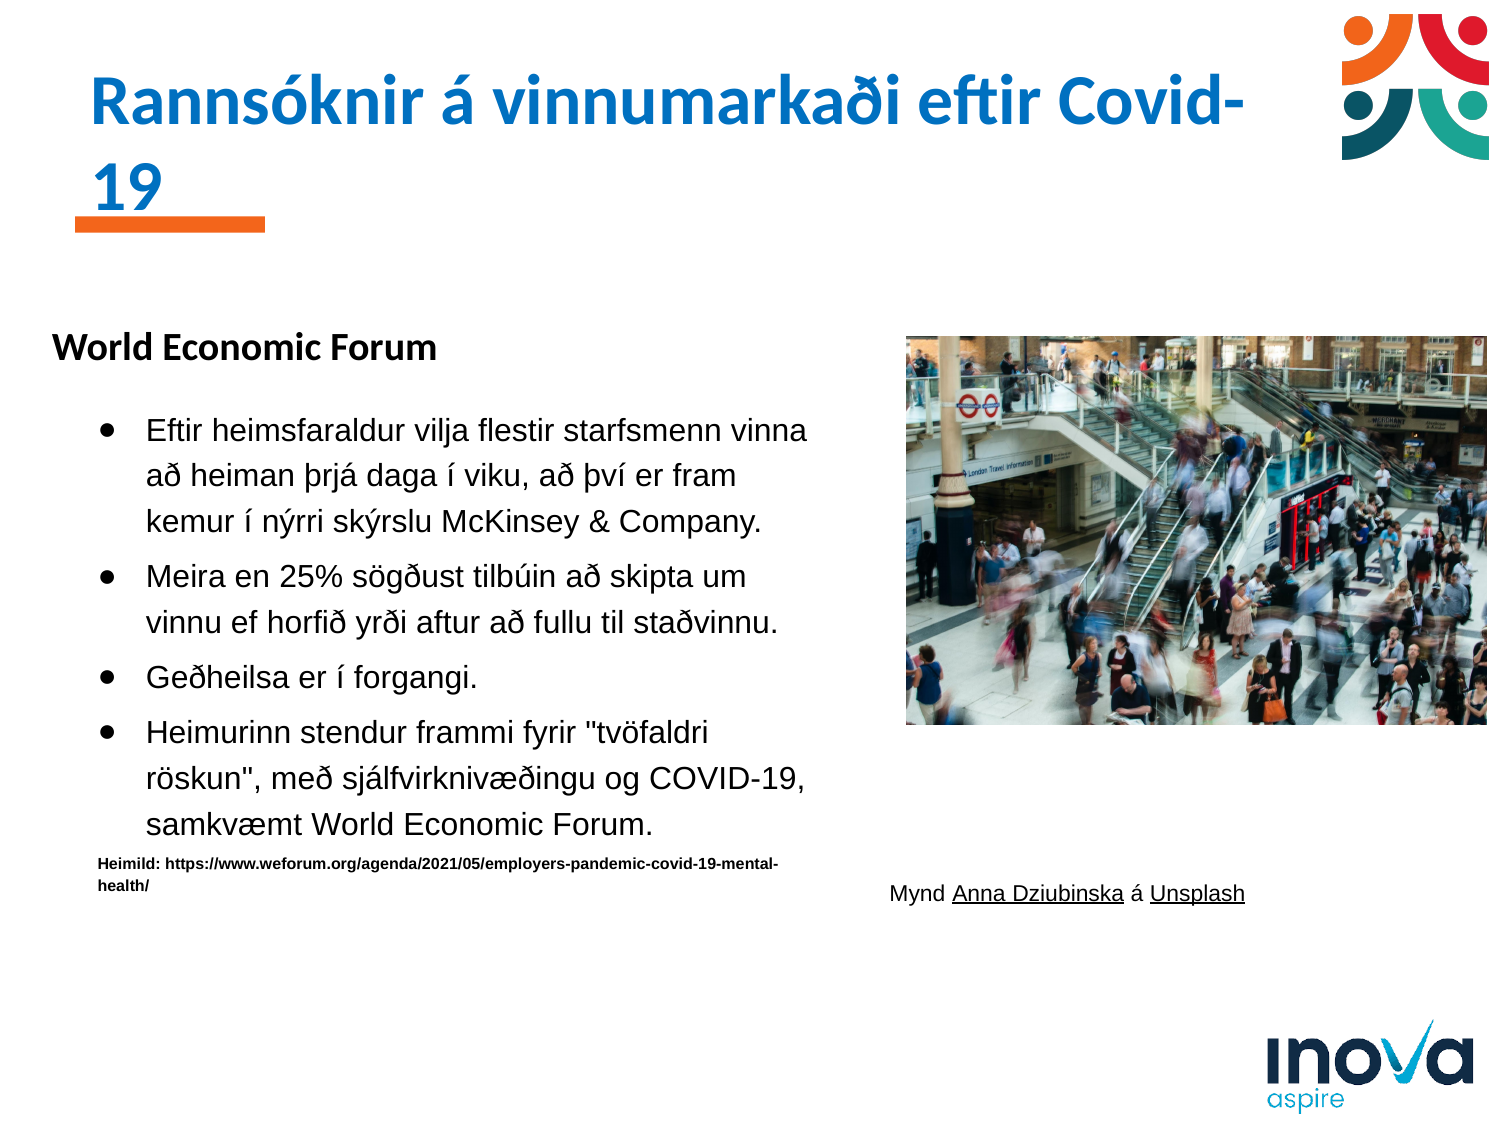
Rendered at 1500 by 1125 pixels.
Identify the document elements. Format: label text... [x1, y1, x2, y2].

picture [1341, 14, 1489, 160]
text_box Mynd Anna Dziubinska á Unsplash [874, 870, 1500, 914]
picture [905, 336, 1487, 726]
picture [1302, 1096, 1310, 1105]
list World Economic Forum Eftir heimsfaraldur vilja flestir starfsmenn vinna að heiman þrjá daga í viku, að því er fram kemur í nýrri skýrslu McKinsey & Company. Meira en 25% sögðust tilbúin að skipta um vinnu ef horfið yrði aftur að fullu til staðvinnu. Geðheilsa er í forgangi. Heimurinn stendur frammi fyrir "tvöfaldri röskun", með sjálfvirknivæðingu og COVID-19, samkvæmt World Economic Forum. Heimild: https://www.weforum.org/agenda/2021/05/employers-pandemic-covid-19-mental-health/ [36, 312, 824, 1019]
text_box [75, 216, 265, 233]
picture [1265, 1018, 1474, 1115]
title Rannsóknir á vinnumarkaði eftir Covid-19 [75, 45, 1331, 233]
